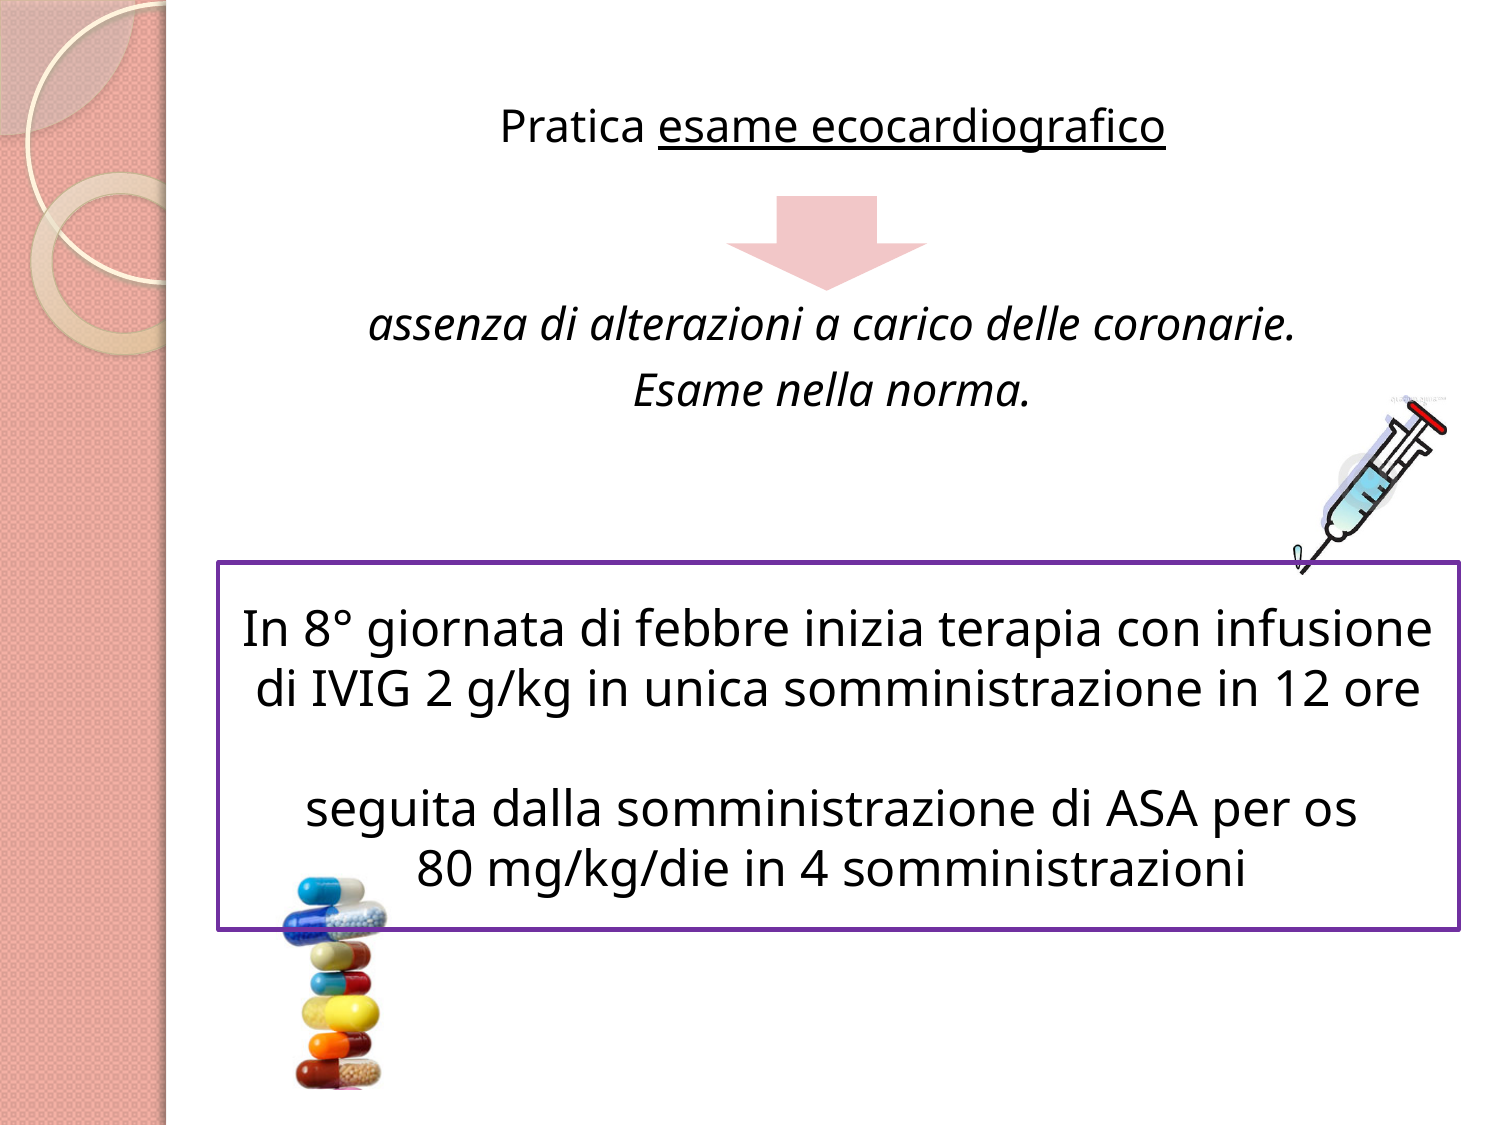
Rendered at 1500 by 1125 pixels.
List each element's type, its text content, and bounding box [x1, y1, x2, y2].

text_box [724, 194, 930, 293]
text_box In 8° giornata di febbre inizia terapia con infusione di IVIG 2 g/kg in unica somministrazione in 12 ore seguita dalla somministrazione di ASA per os 80 mg/kg/die in 4 somministrazioni [218, 562, 1459, 930]
list Pratica esame ecocardiografico assenza di alterazioni a carico delle coronarie. Esame nella norma. [336, 90, 1317, 433]
picture [1293, 395, 1448, 575]
picture [218, 857, 451, 1090]
